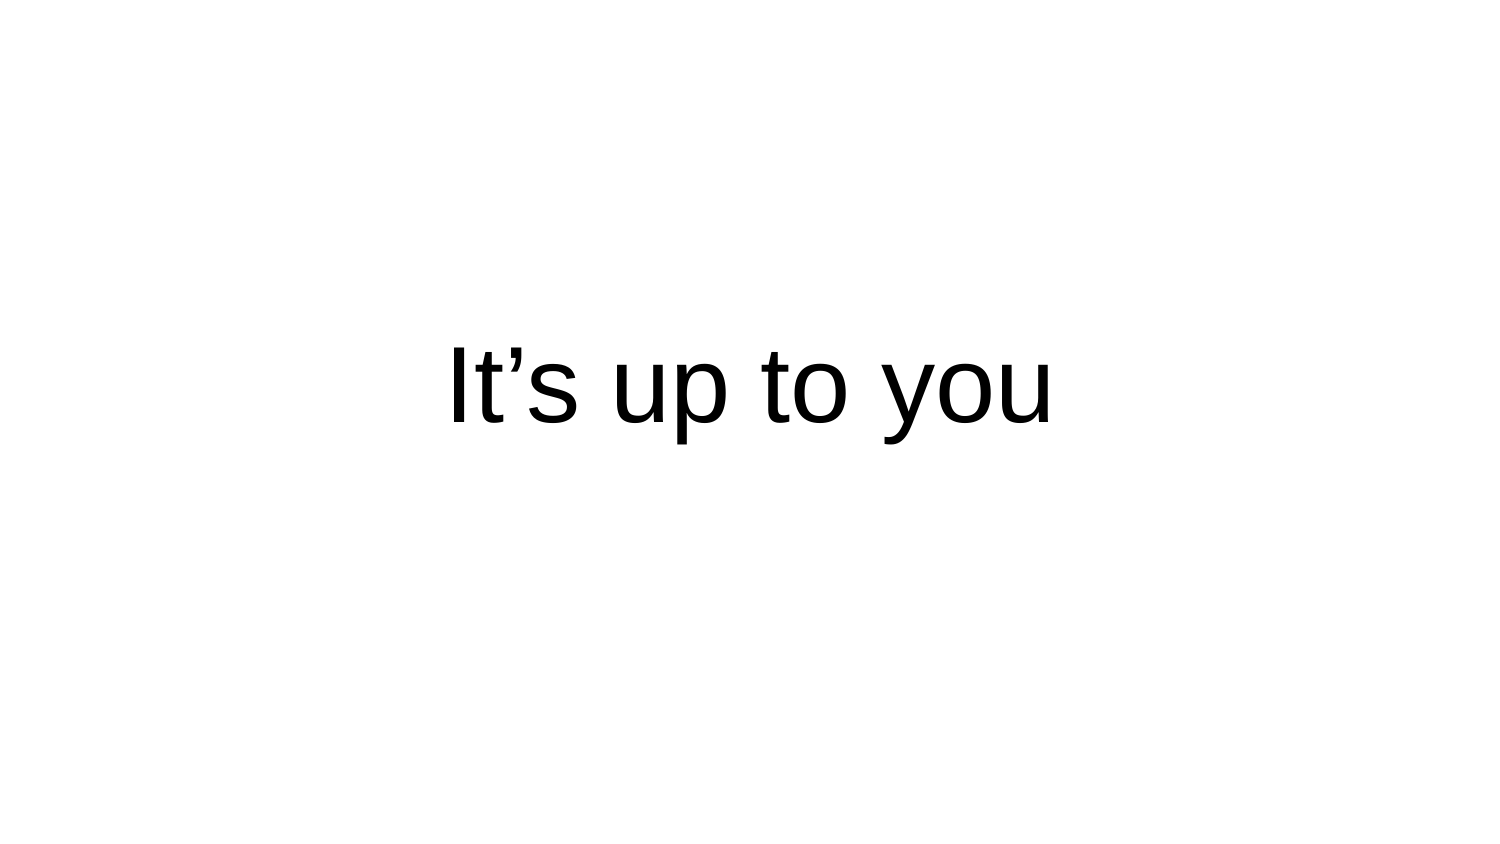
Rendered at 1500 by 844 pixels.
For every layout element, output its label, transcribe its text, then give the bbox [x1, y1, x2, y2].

title It’s up to you [51, 122, 1449, 459]
